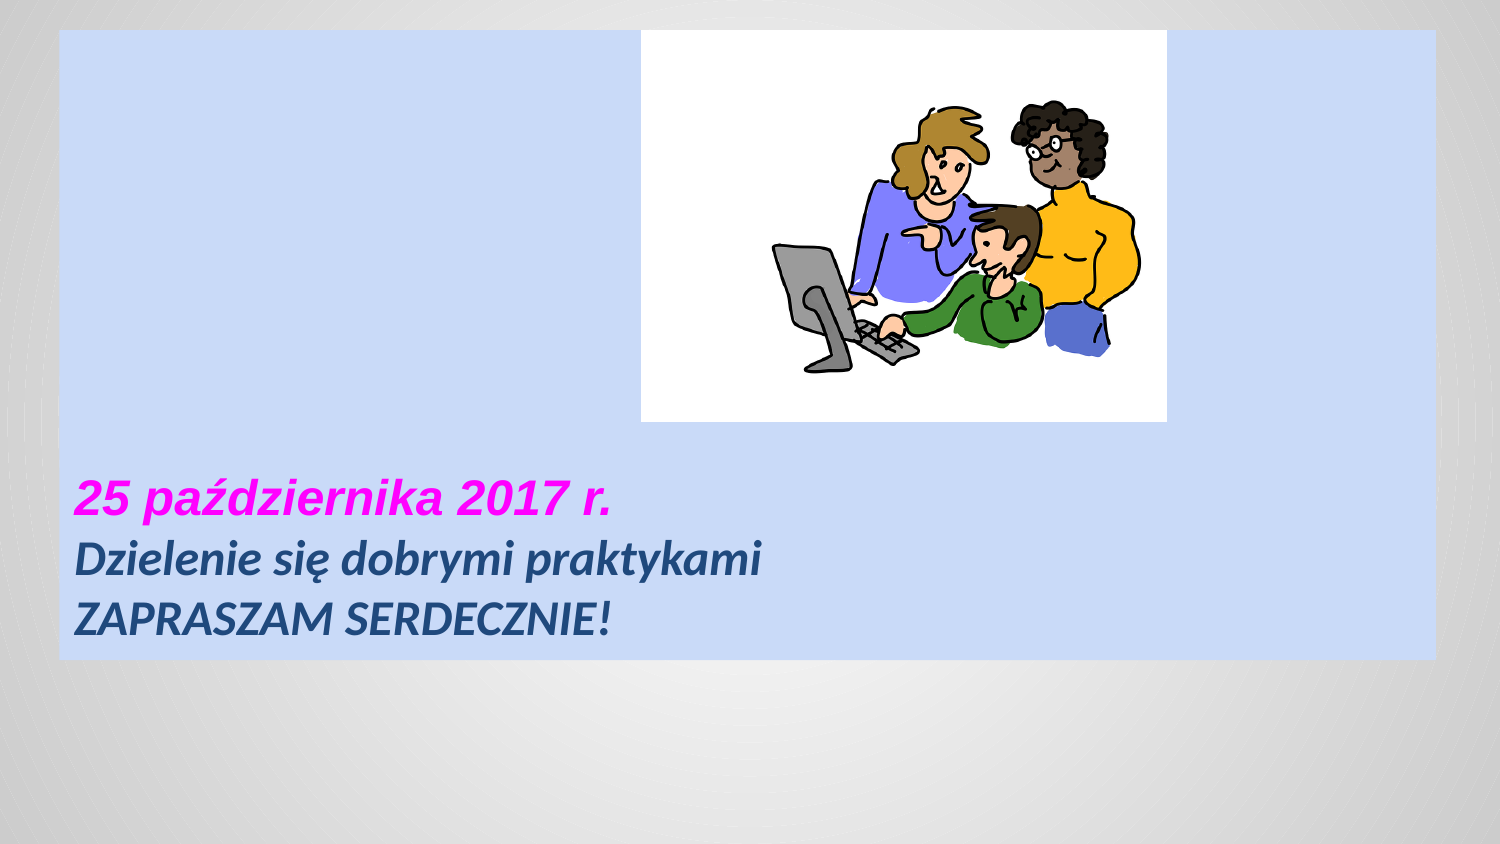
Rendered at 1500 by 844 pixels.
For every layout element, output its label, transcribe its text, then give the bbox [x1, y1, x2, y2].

title 25 października 2017 r. Dzielenie się dobrymi praktykami ZAPRASZAM SERDECZNIE! [59, 30, 1436, 661]
picture [640, 29, 1167, 423]
